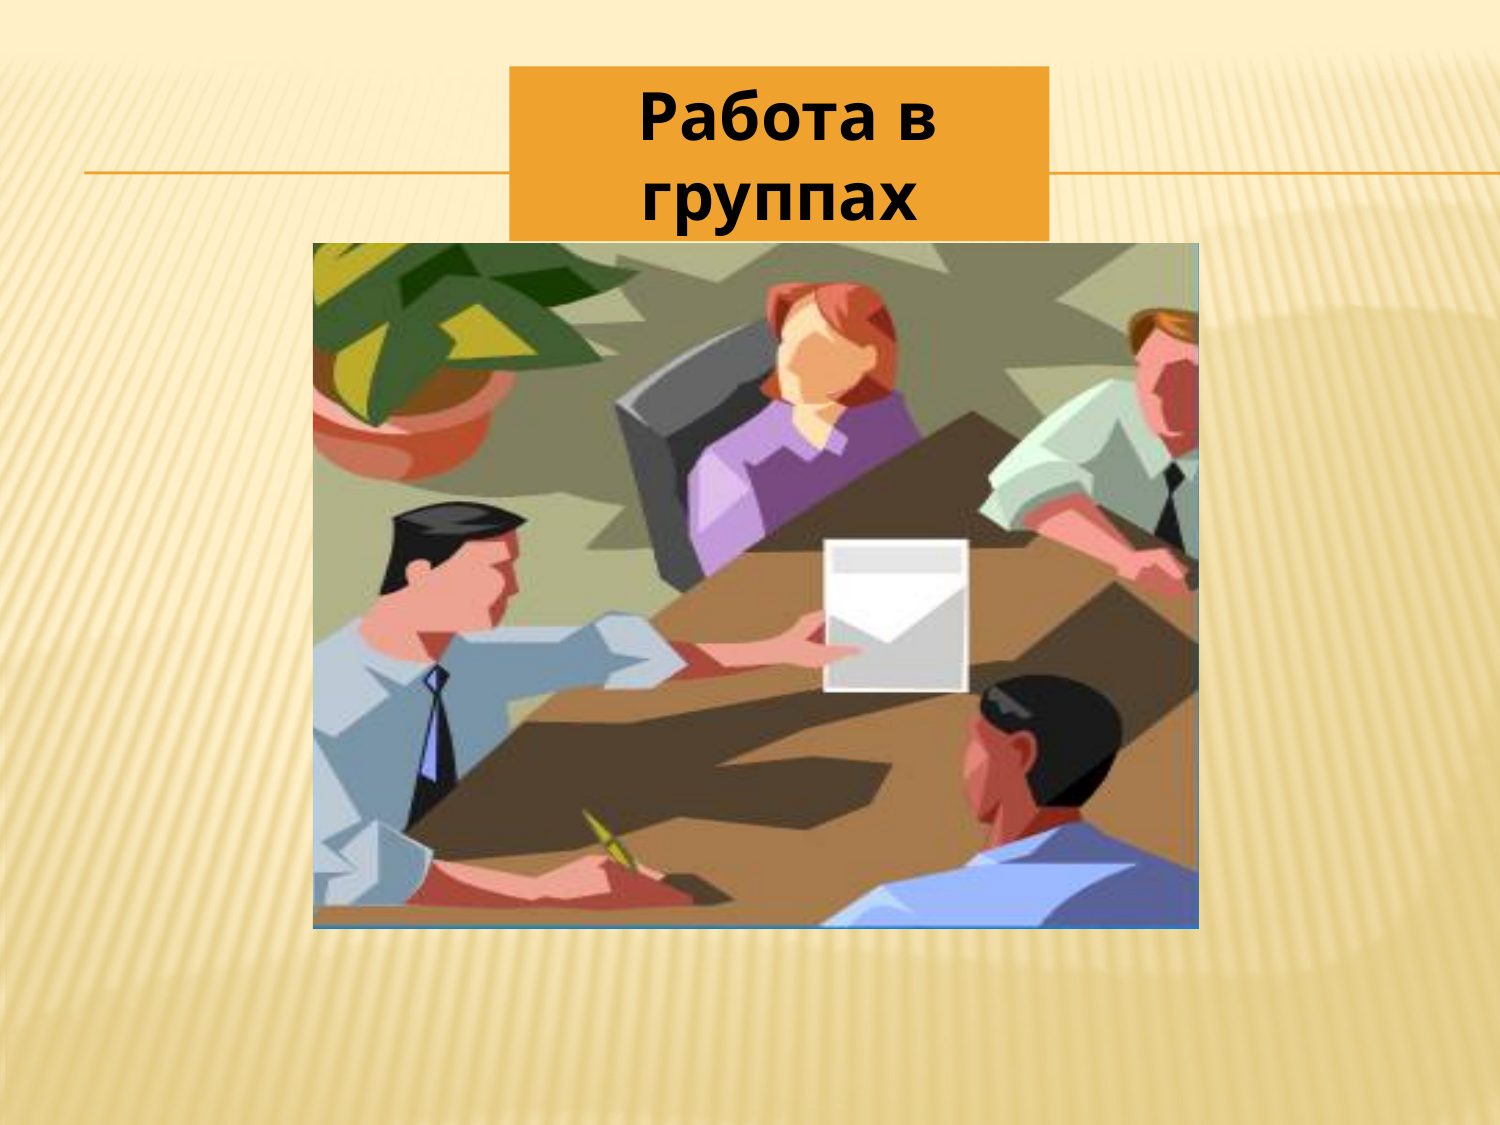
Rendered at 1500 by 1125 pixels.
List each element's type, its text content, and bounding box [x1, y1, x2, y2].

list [312, 243, 1200, 929]
text_box Работа в группах [509, 66, 1050, 240]
